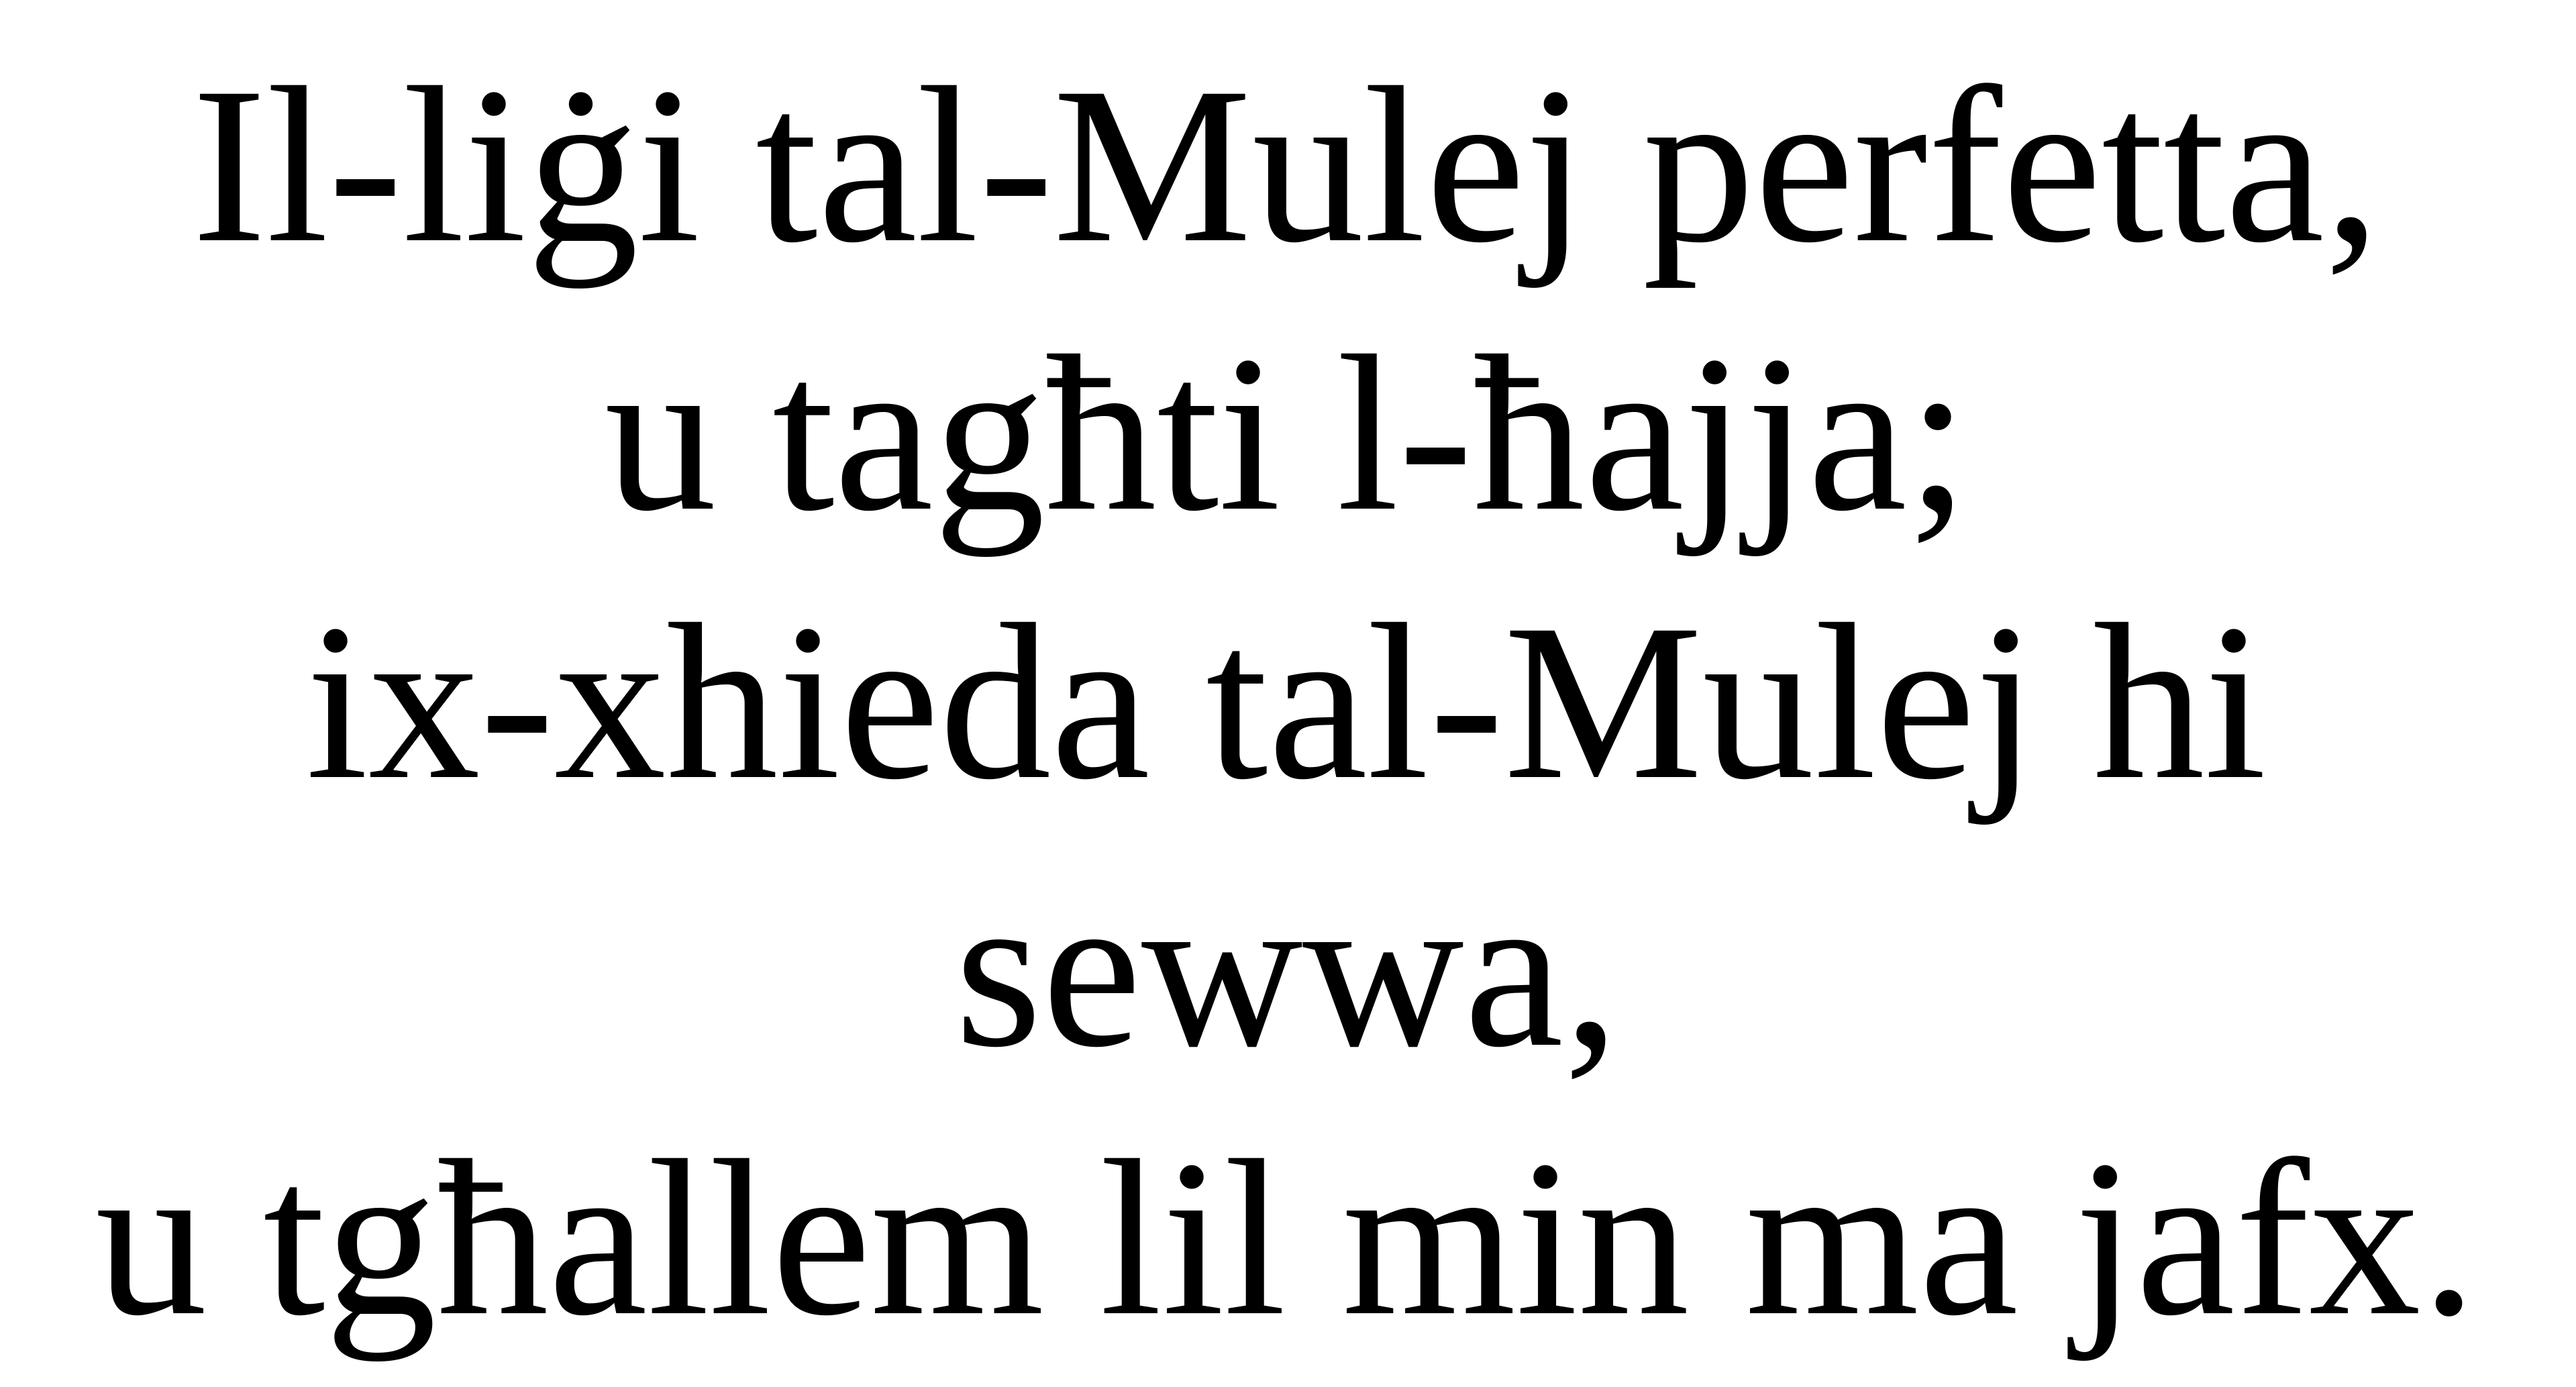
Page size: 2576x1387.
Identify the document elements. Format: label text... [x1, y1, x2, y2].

text_box Il-liġi tal-Mulej perfetta, u tagħti l-ħajja; ix-xhieda tal-Mulej hi sewwa, u tgħallem lil min ma jafx. [43, 11, 2532, 1364]
